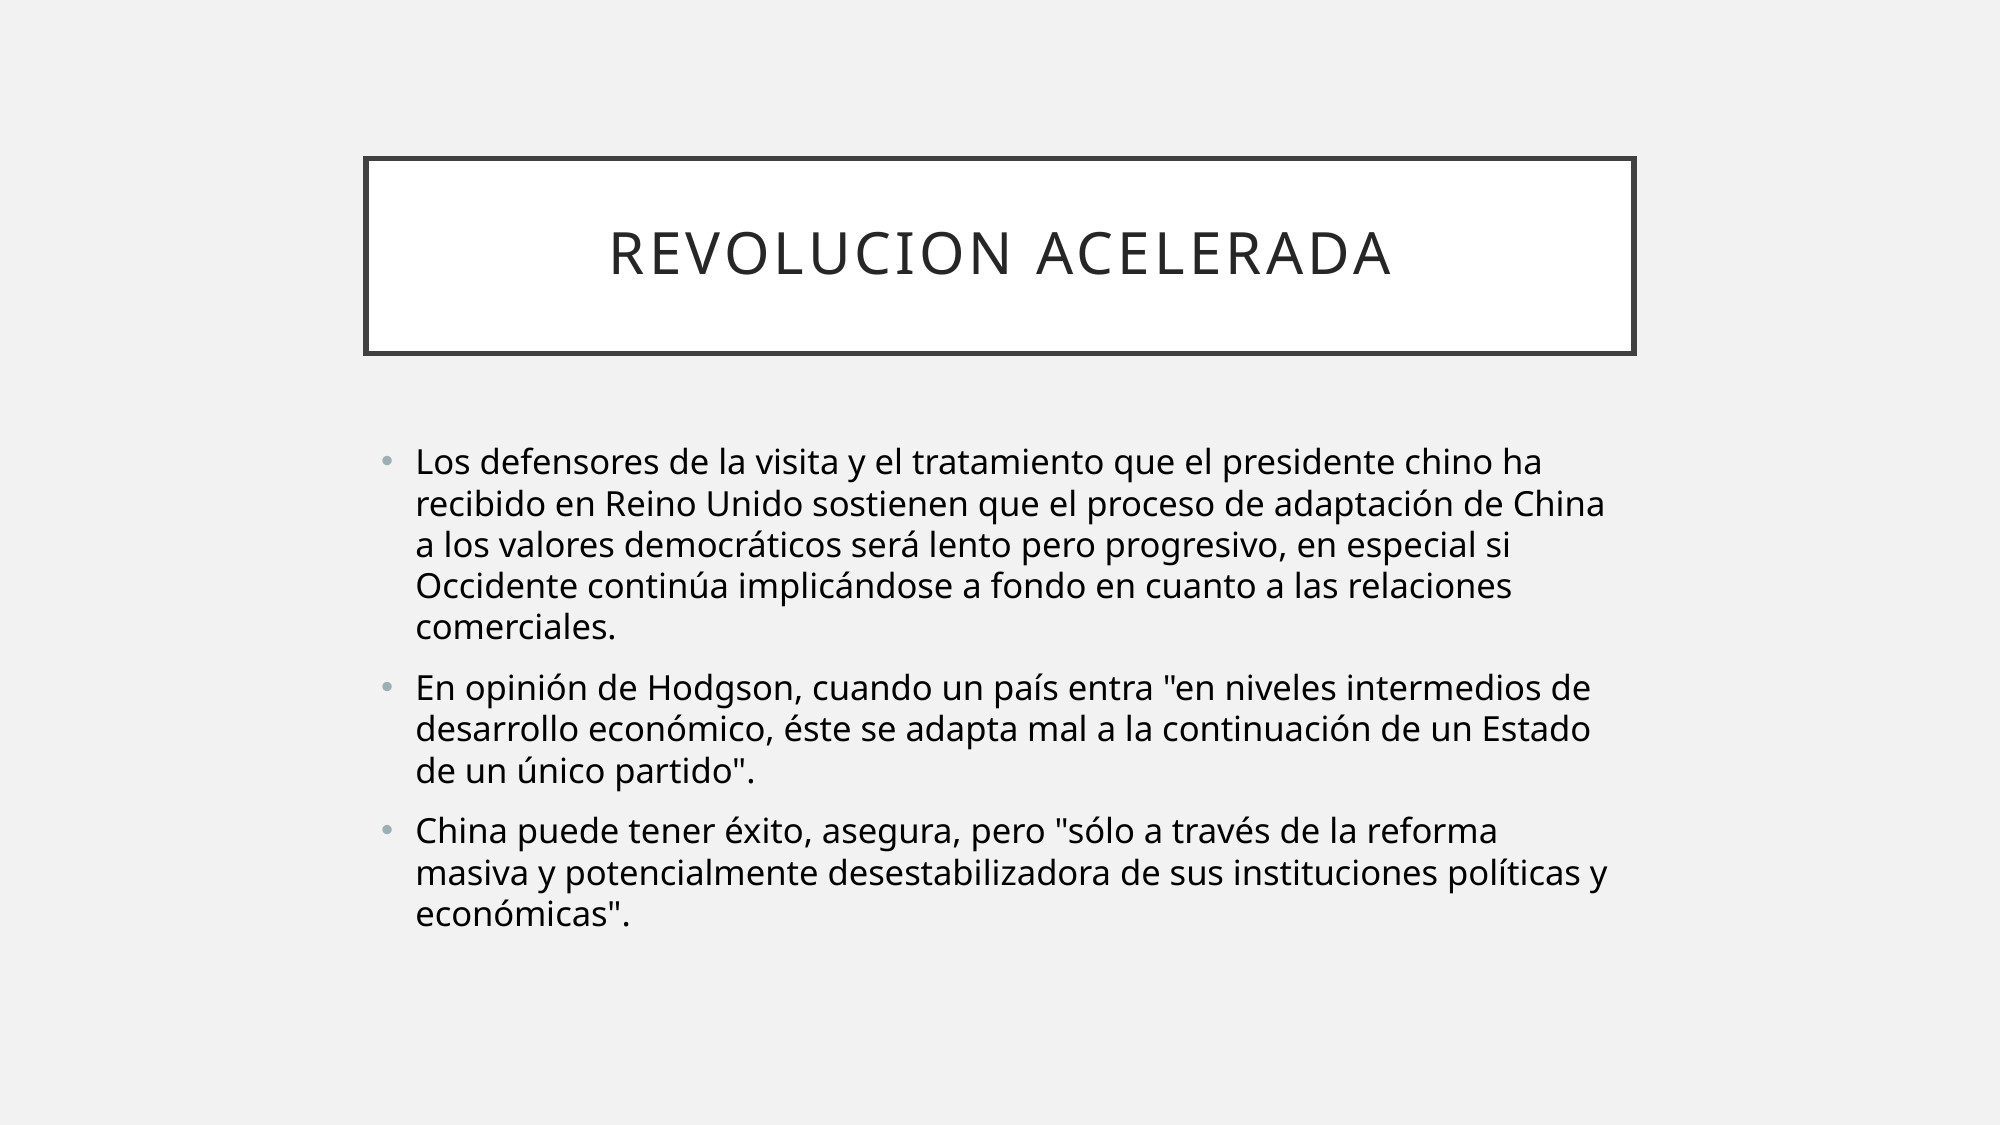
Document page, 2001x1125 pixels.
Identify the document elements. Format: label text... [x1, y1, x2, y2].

list Los defensores de la visita y el tratamiento que el presidente chino ha recibido en Reino Unido sostienen que el proceso de adaptación de China a los valores democráticos será lento pero progresivo, en especial si Occidente continúa implicándose a fondo en cuanto a las relaciones comerciales. En opinión de Hodgson, cuando un país entra "en niveles intermedios de desarrollo económico, éste se adapta mal a la continuación de un Estado de un único partido". China puede tener éxito, asegura, pero "sólo a través de la reforma masiva y potencialmente desestabilizadora de sus instituciones políticas y económicas". [366, 432, 1634, 942]
title Revolucion acelerada [363, 156, 1637, 356]
